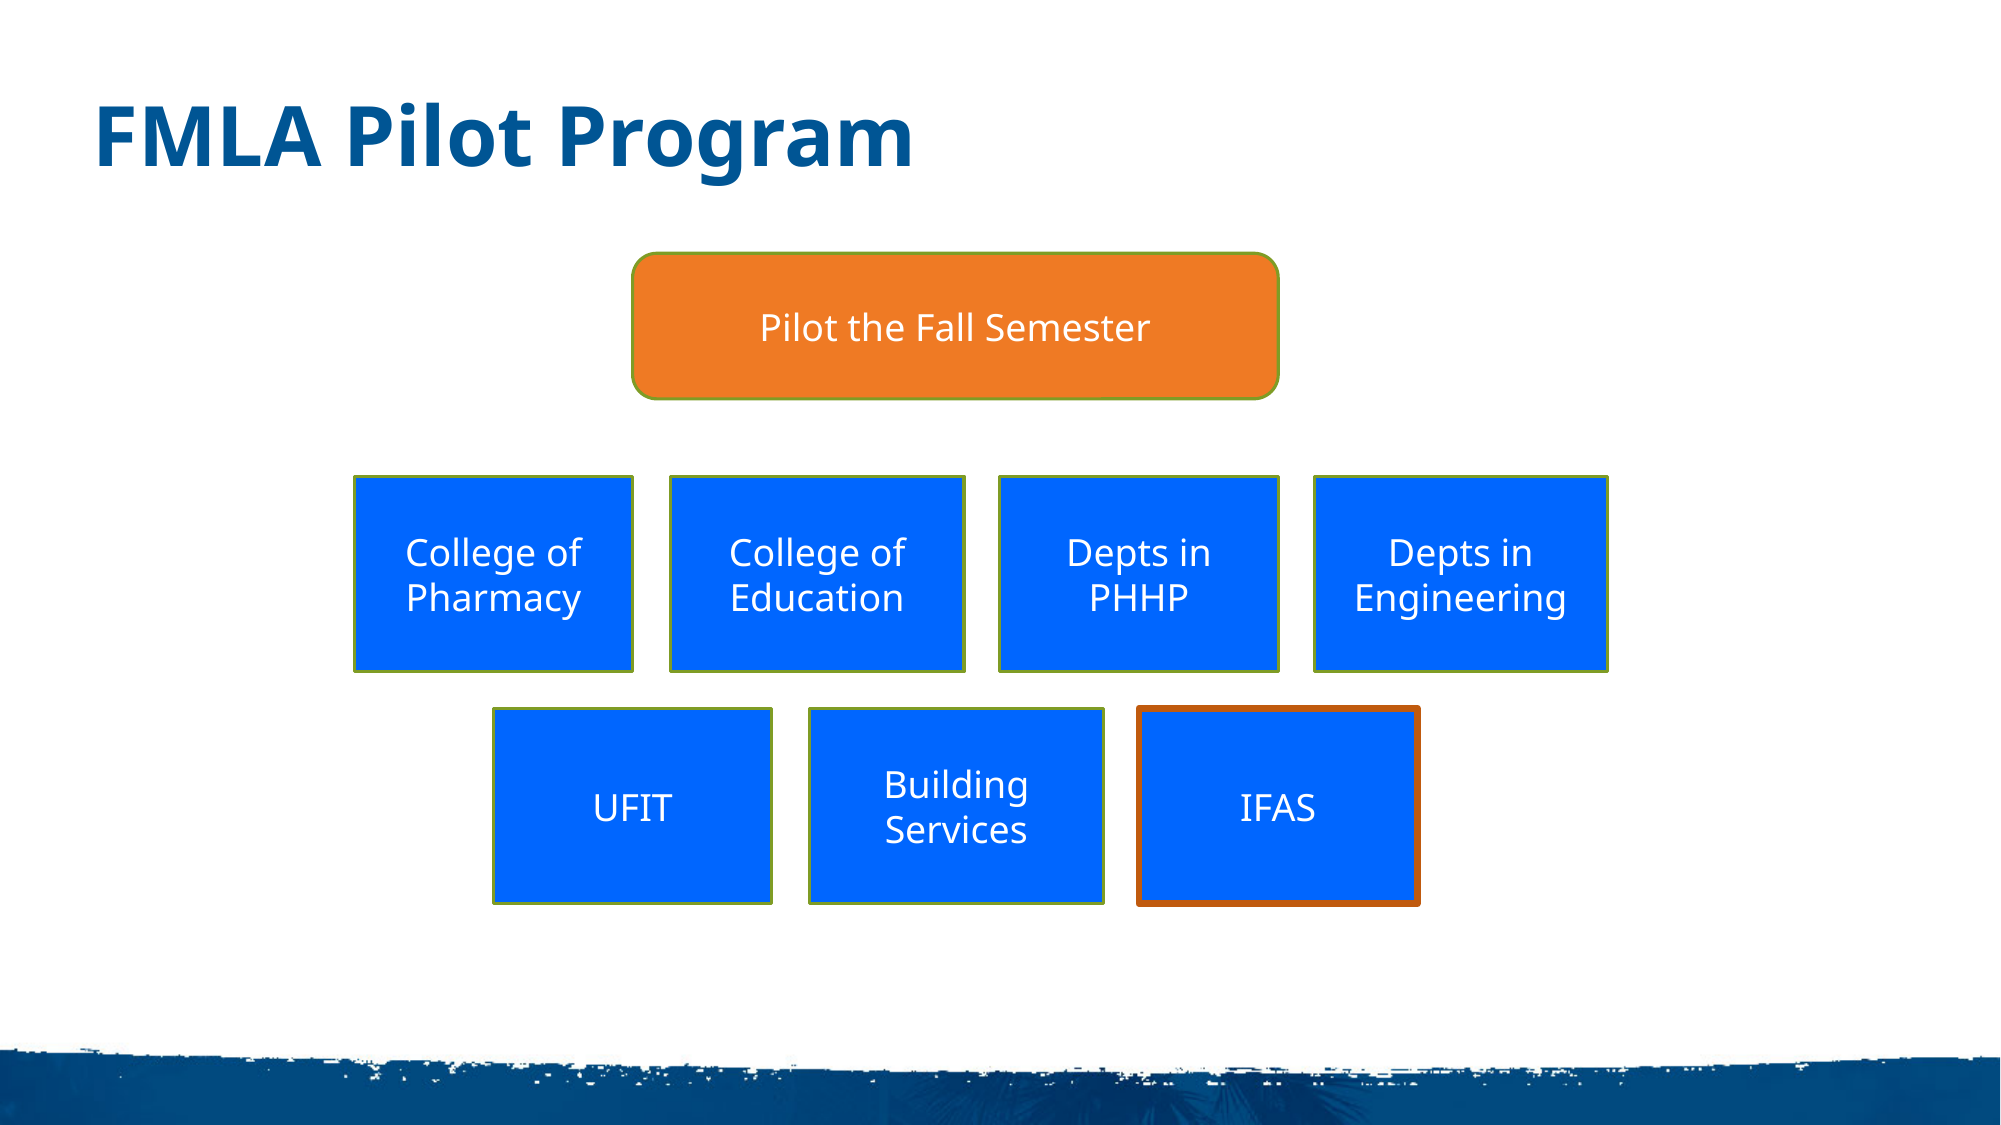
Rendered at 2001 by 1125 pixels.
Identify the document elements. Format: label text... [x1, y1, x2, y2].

text_box UFIT [492, 707, 773, 905]
text_box College of Education [669, 475, 966, 673]
text_box Building Services [808, 707, 1105, 905]
text_box Depts in Engineering [1313, 475, 1609, 673]
text_box IFAS [1137, 707, 1419, 905]
text_box Pilot the Fall Semester [631, 251, 1280, 401]
text_box FMLA Pilot Program [78, 76, 1000, 191]
text_box College of Pharmacy [353, 475, 634, 673]
picture [0, 0, 2001, 1125]
text_box Depts in PHHP [998, 475, 1280, 673]
